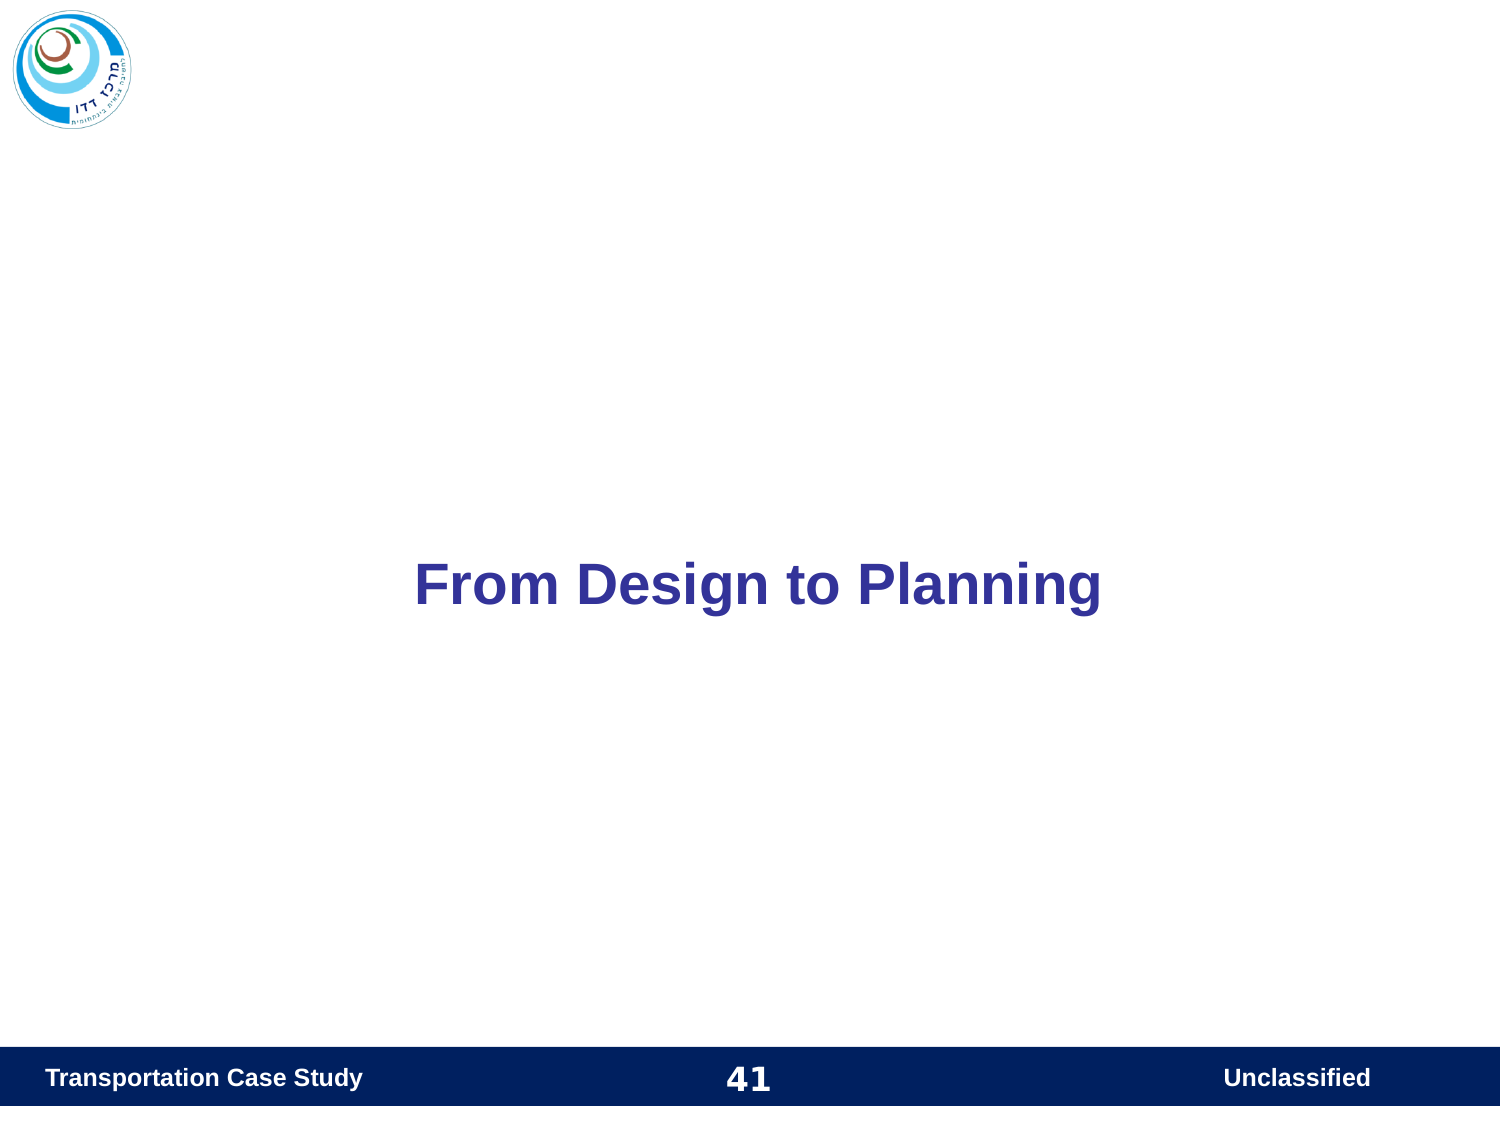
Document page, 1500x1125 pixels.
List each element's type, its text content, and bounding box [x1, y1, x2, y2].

text_box From Design to Planning [0, 538, 1500, 624]
picture [0, 0, 139, 140]
text_box Transportation Case Study [1, 1054, 407, 1099]
text_box Unclassified [1095, 1054, 1500, 1099]
